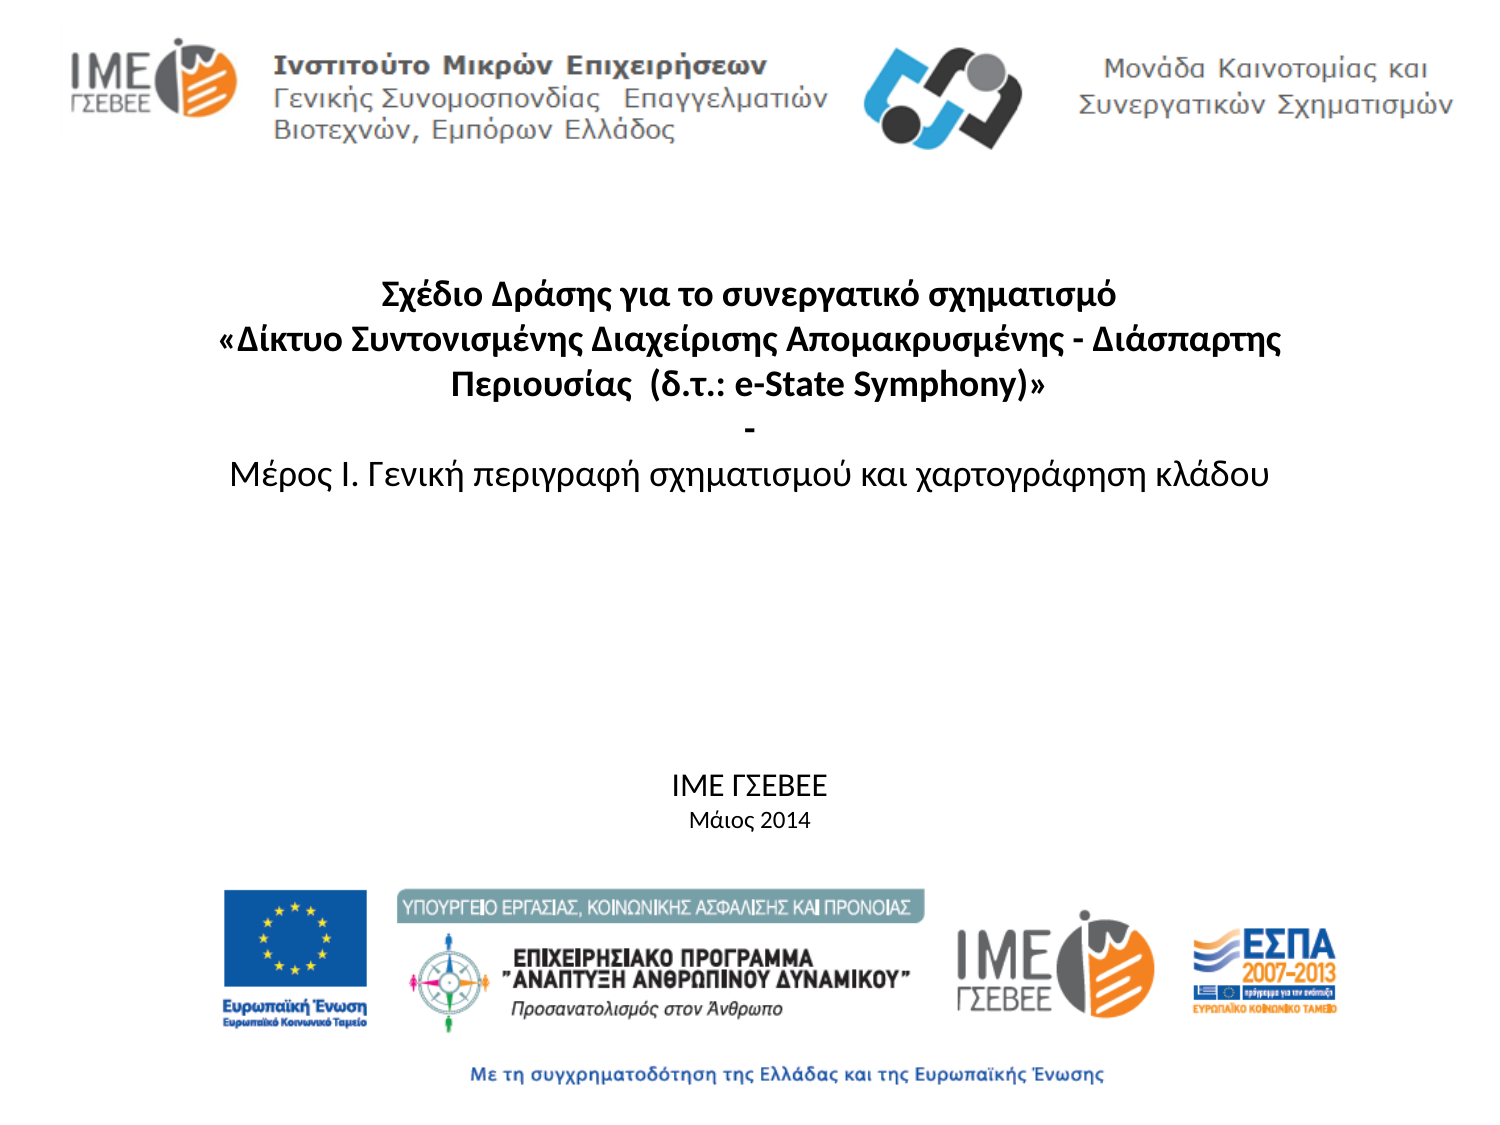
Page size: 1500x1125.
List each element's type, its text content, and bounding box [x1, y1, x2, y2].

picture [31, 15, 1471, 162]
picture [206, 873, 1351, 1095]
title Σχέδιο Δράσης για το συνεργατικό σχηματισμό «Δίκτυο Συντονισμένης Διαχείρισης Απομακρυσμένης - Διάσπαρτης Περιουσίας (δ.τ.: e-State Symphony)» - Μέρος Ι. Γενική περιγραφή σχηματισμού και χαρτογράφηση κλάδου ΙΜΕ ΓΣΕΒΕΕ Μάιος 2014 [112, 385, 1388, 627]
